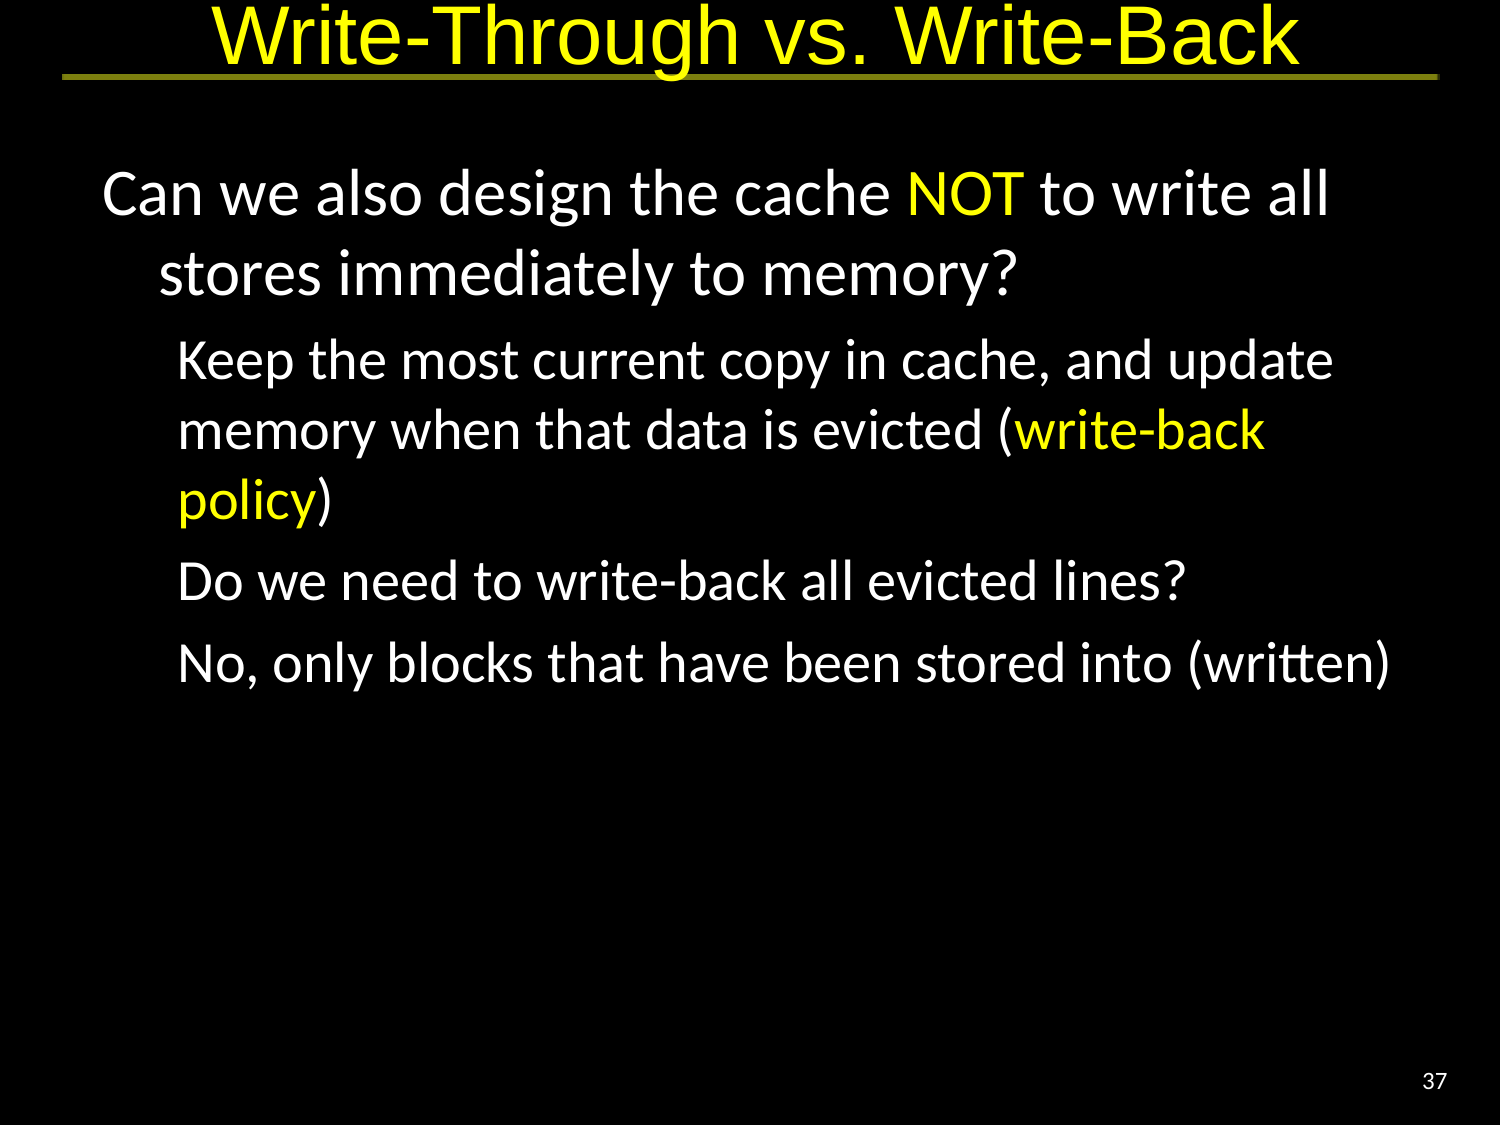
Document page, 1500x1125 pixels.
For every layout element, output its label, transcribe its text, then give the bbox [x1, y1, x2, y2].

picture [62, 74, 1440, 80]
list Can we also design the cache NOT to write all stores immediately to memory? Keep the most current copy in cache, and update memory when that data is evicted (write-back policy) Do we need to write-back all evicted lines? No, only blocks that have been stored into (written) [87, 141, 1450, 992]
title Write-Through vs. Write-Back [37, 0, 1475, 63]
